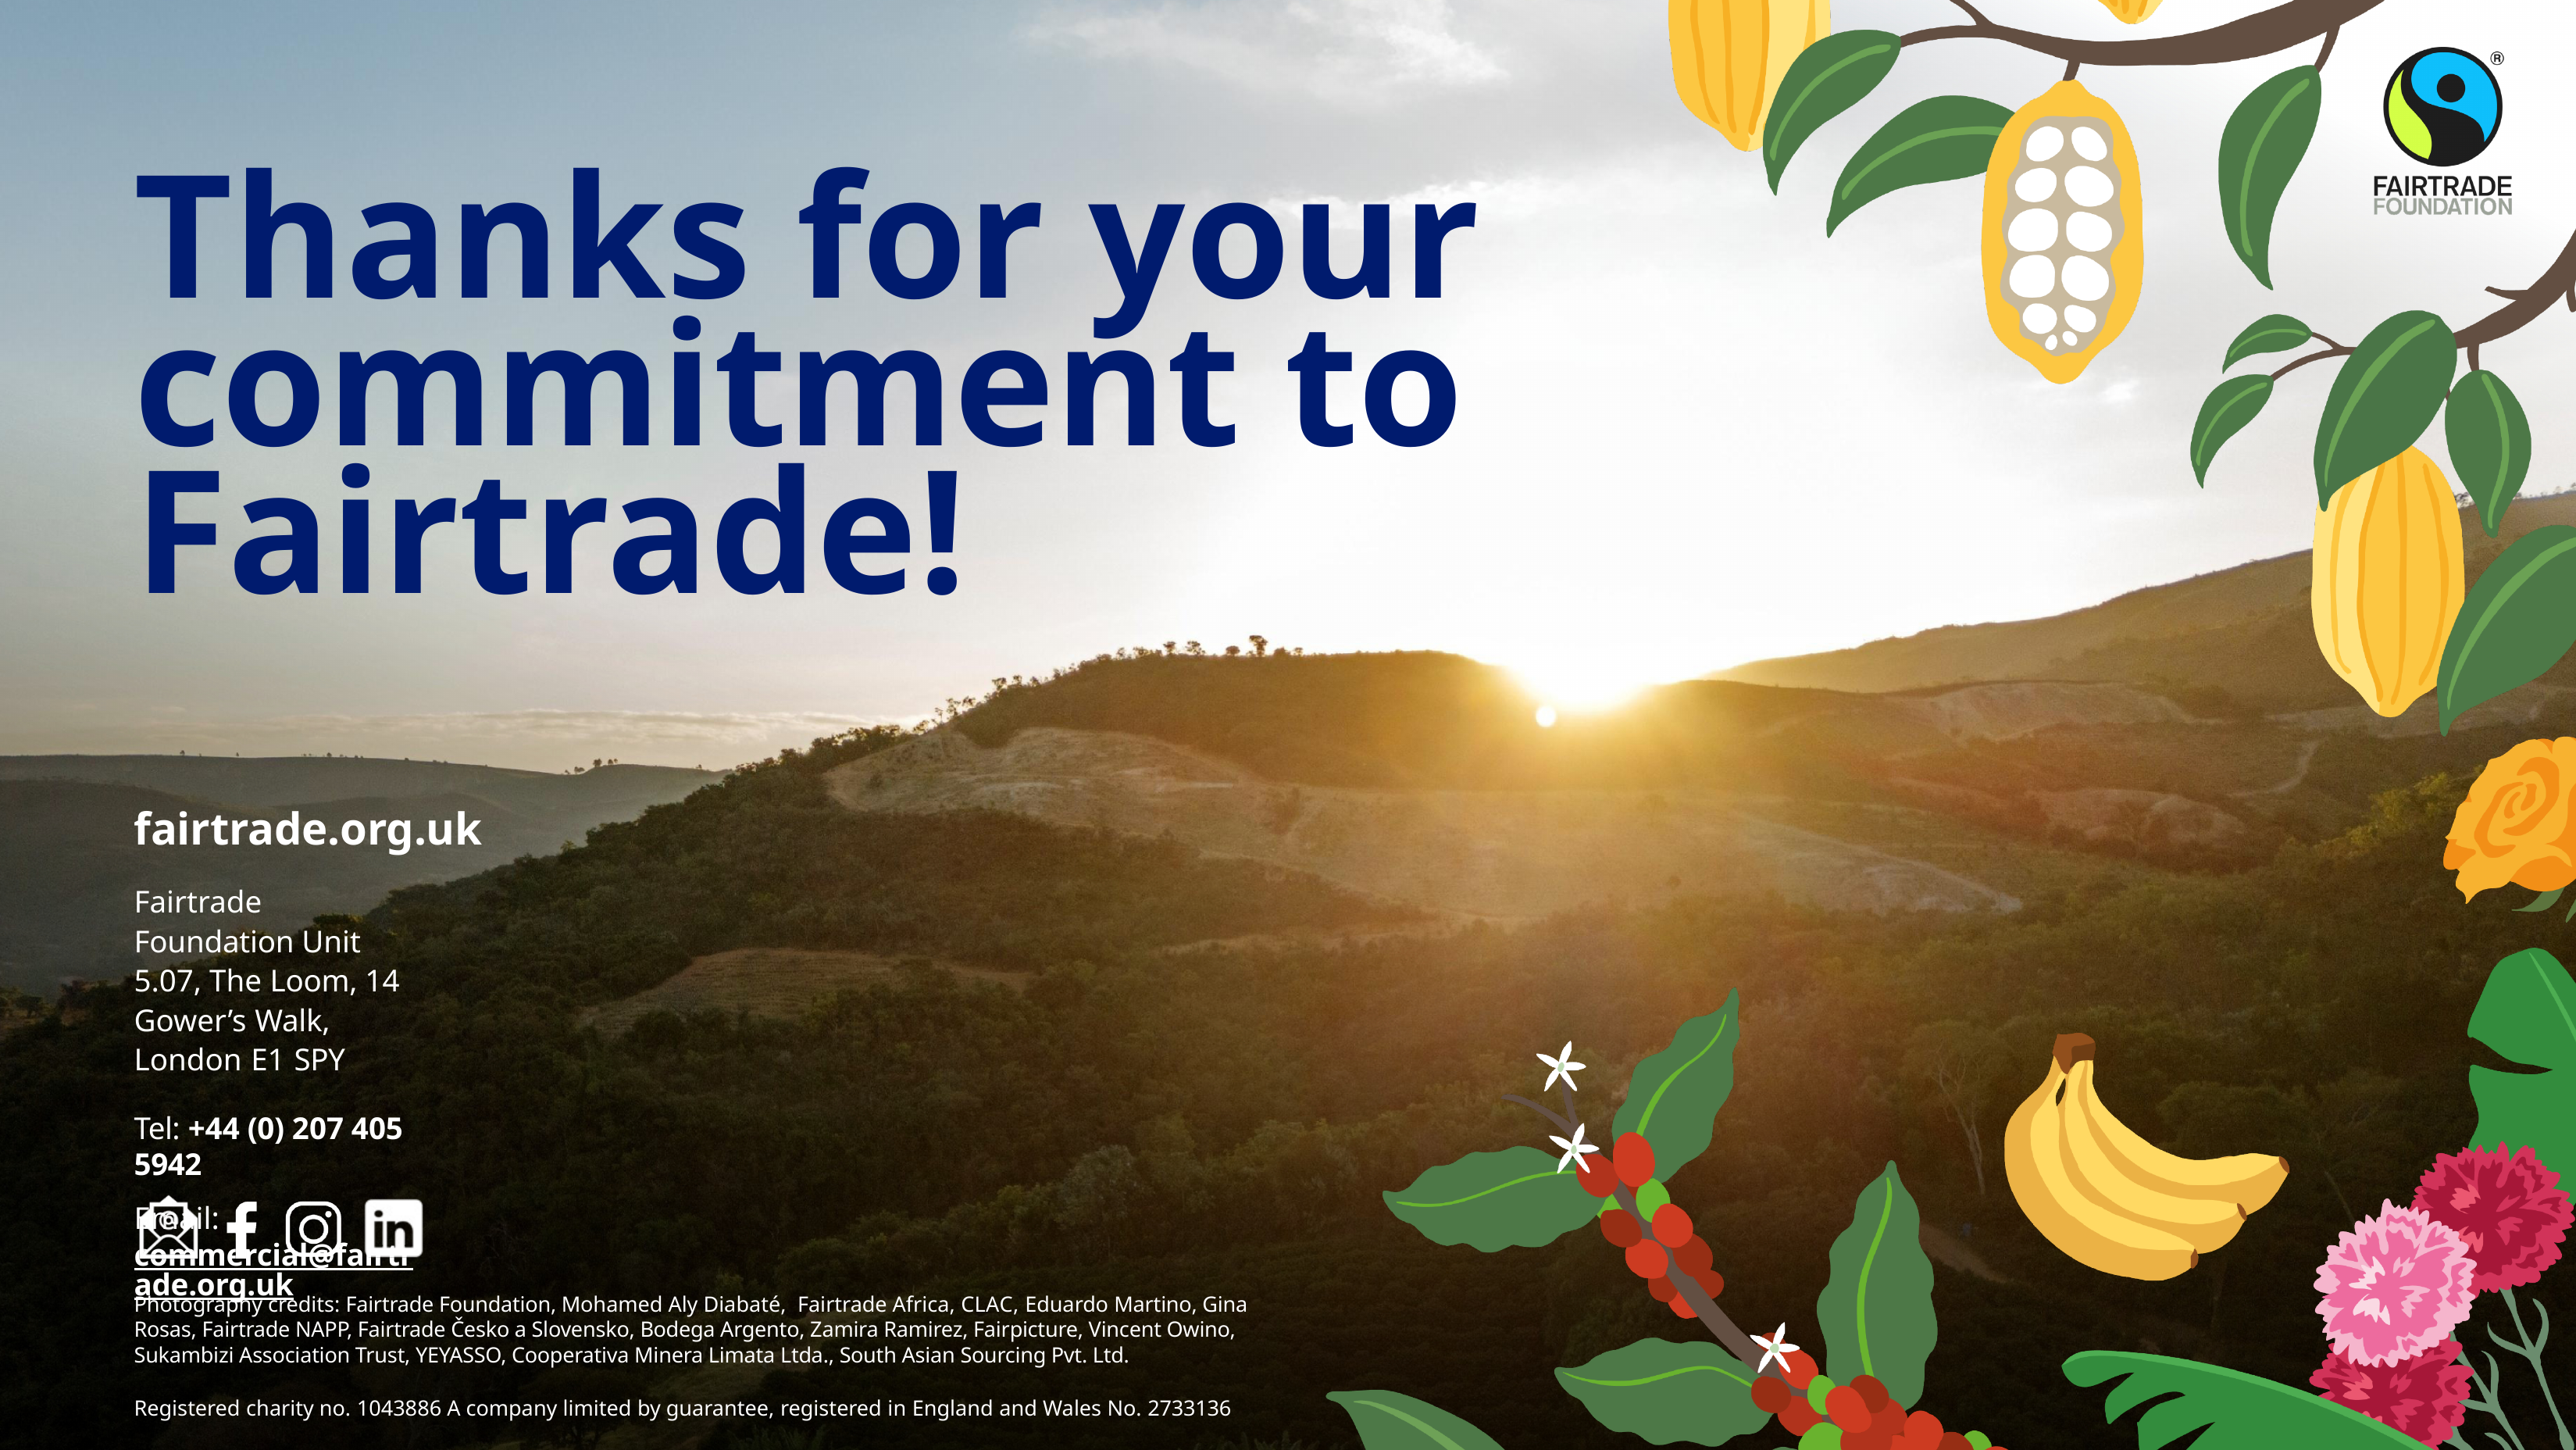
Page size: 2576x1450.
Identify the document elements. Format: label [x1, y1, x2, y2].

text_box [134, 1191, 429, 1266]
picture [0, 0, 2576, 1450]
